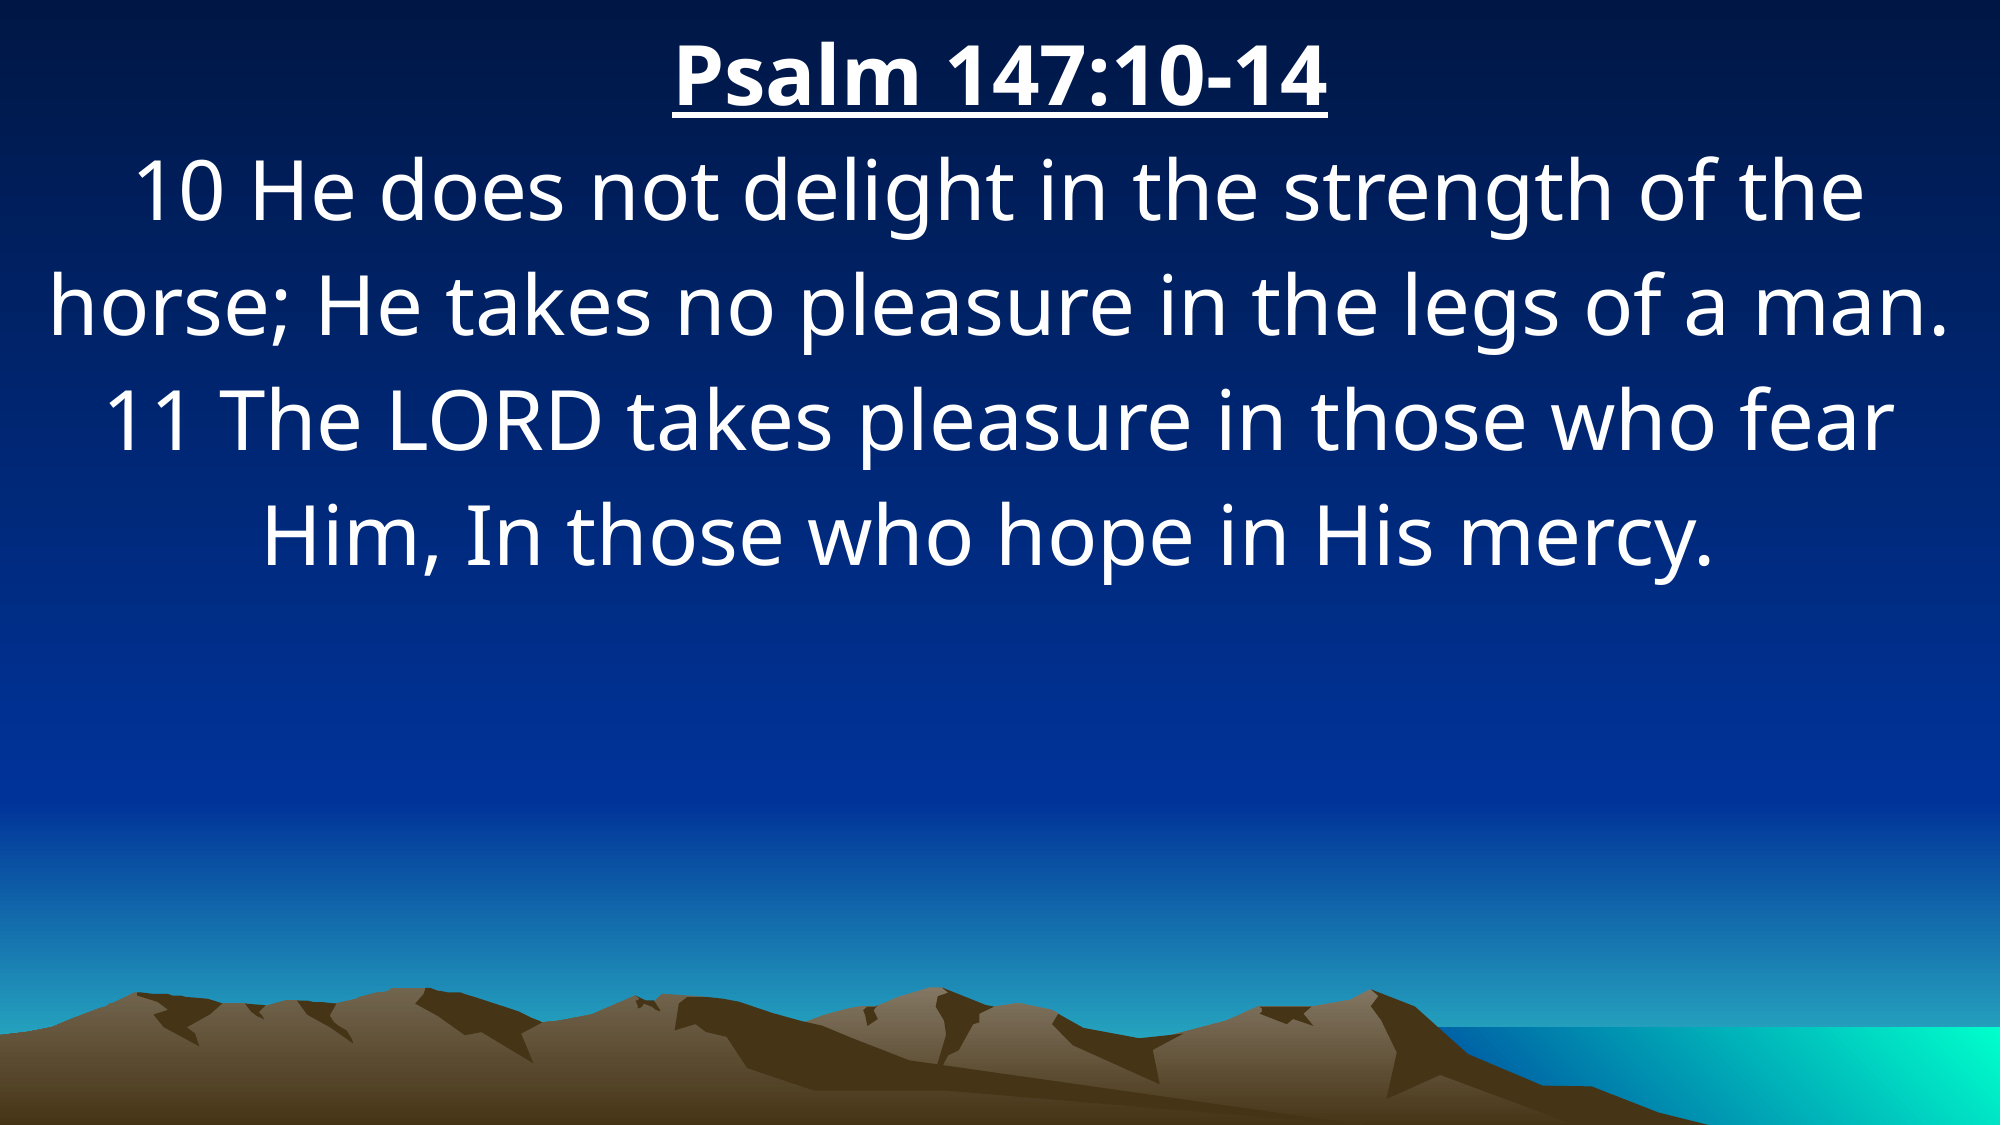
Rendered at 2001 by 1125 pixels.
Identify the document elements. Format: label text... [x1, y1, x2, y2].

text_box Psalm 147:10-14 10 He does not delight in the strength of the horse; He takes no pleasure in the legs of a man. 11 The LORD takes pleasure in those who fear Him, In those who hope in His mercy. [12, 0, 1988, 825]
